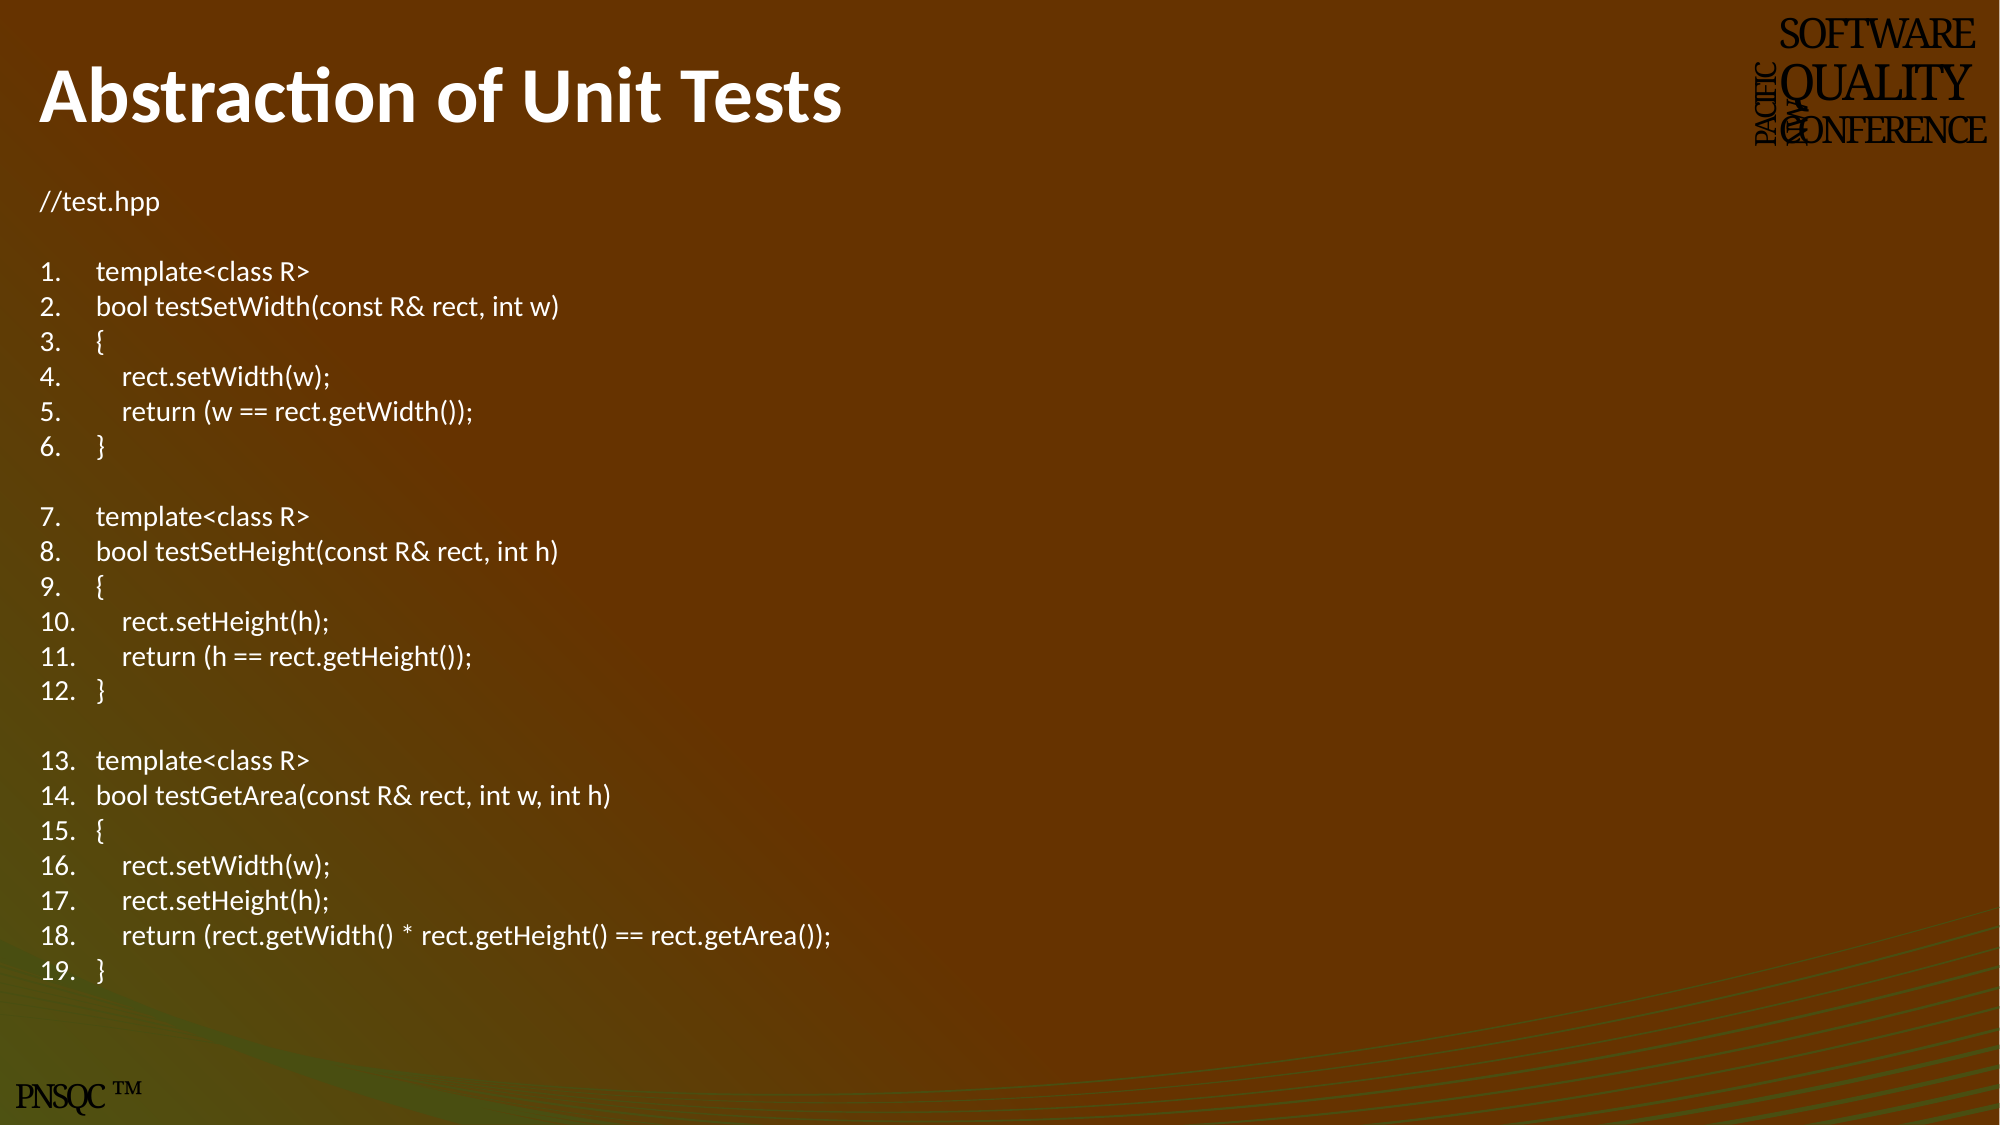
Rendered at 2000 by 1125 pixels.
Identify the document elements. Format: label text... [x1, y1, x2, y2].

title Abstraction of Unit Tests [24, 12, 1525, 148]
text_box //test.hpp template<class R> bool testSetWidth(const R& rect, int w) { rect.setWidth(w); return (w == rect.getWidth()); } template<class R> bool testSetHeight(const R& rect, int h) { rect.setHeight(h); return (h == rect.getHeight()); } template<class R> bool testGetArea(const R& rect, int w, int h) { rect.setWidth(w); rect.setHeight(h); return (rect.getWidth() * rect.getHeight() == rect.getArea()); } [24, 174, 1925, 994]
text_box PNSQC ™ [0, 1068, 163, 1125]
text_box PACIFIC NW [1750, 9, 1814, 148]
text_box SOFTWARE QUALITY CONFERENCE [1778, 12, 1989, 153]
